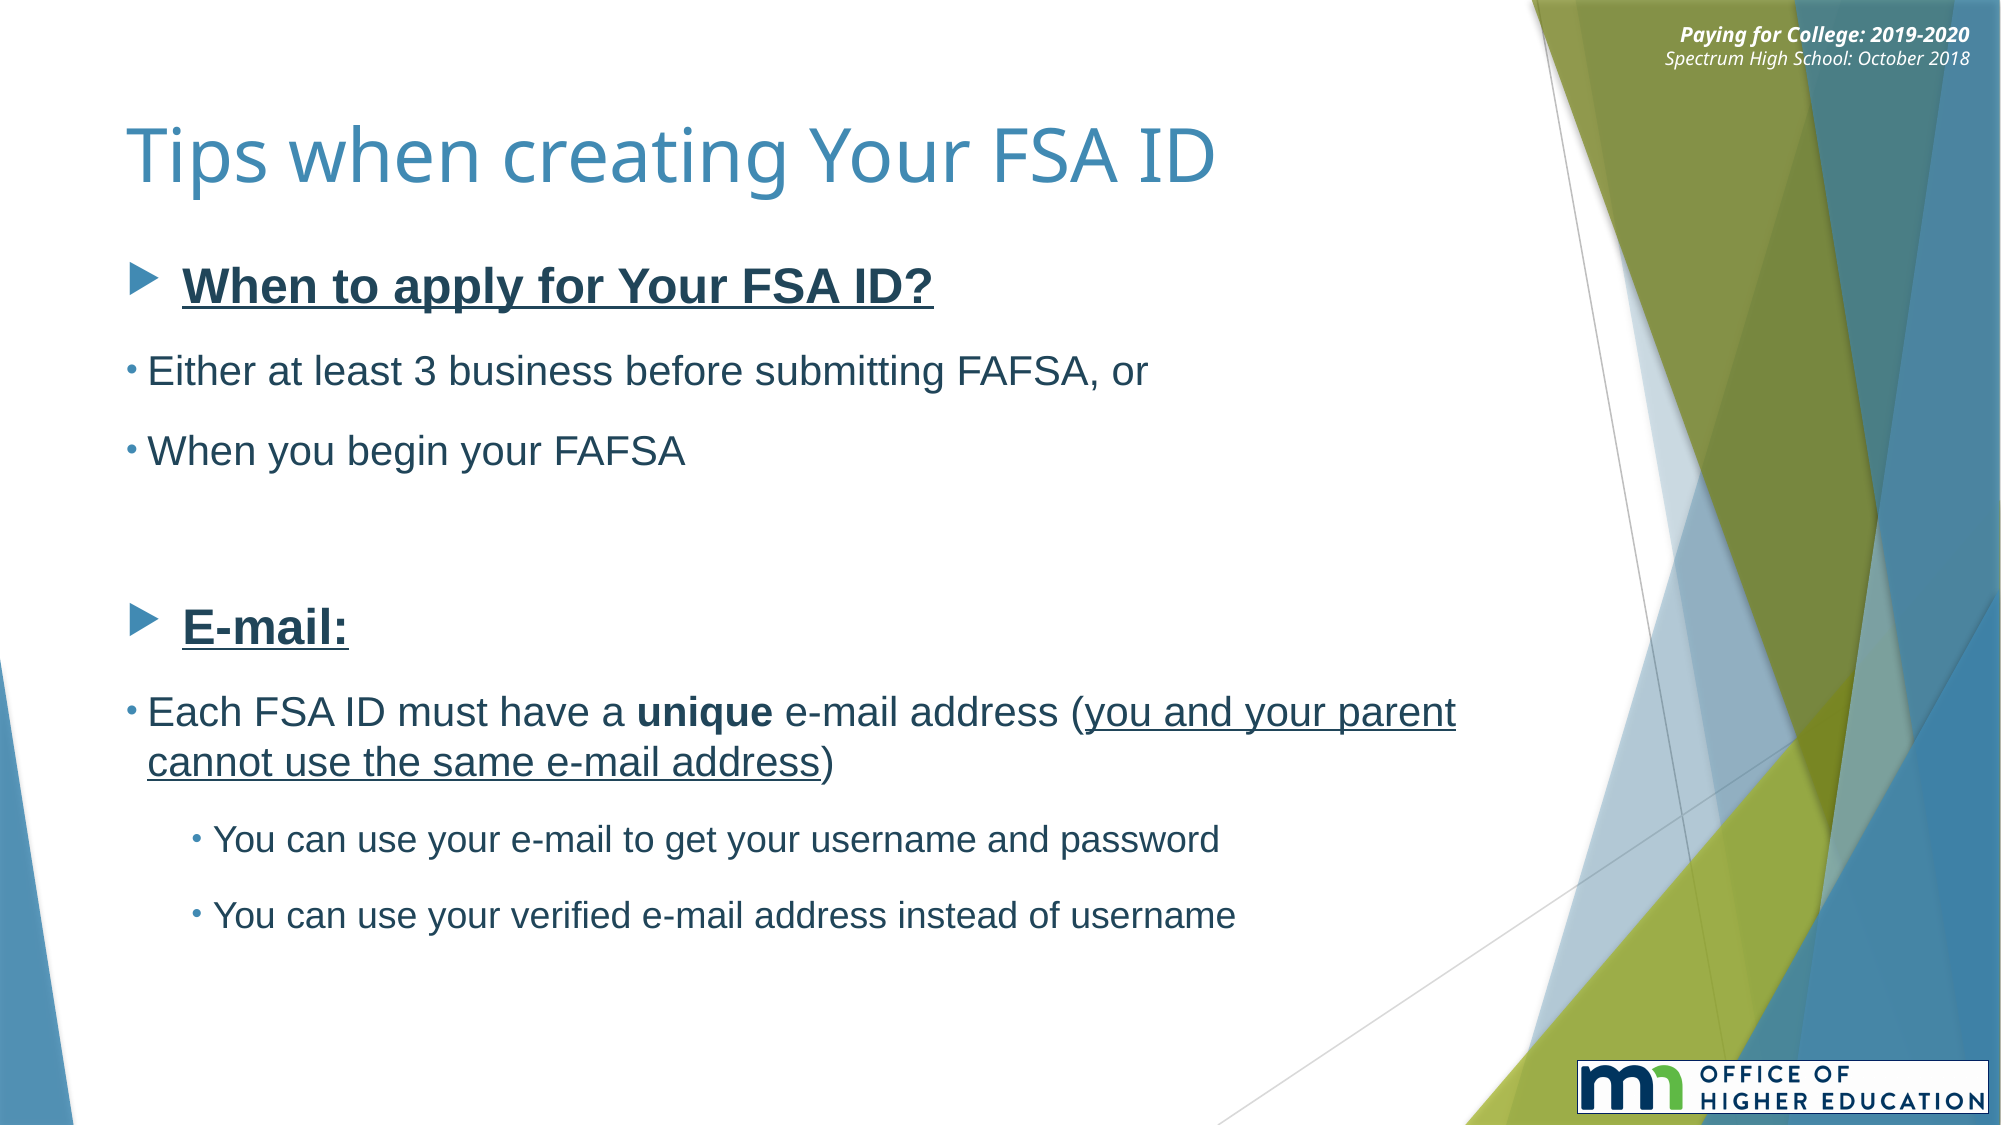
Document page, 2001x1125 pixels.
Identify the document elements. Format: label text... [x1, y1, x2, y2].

list When to apply for Your FSA ID? Either at least 3 business before submitting FAFSA, or When you begin your FAFSA E-mail: Each FSA ID must have a unique e-mail address (you and your parent cannot use the same e-mail address) You can use your e-mail to get your username and password You can use your verified e-mail address instead of username [111, 246, 1522, 1050]
title Tips when creating Your FSA ID [111, 99, 1522, 246]
picture [1578, 1061, 1988, 1113]
